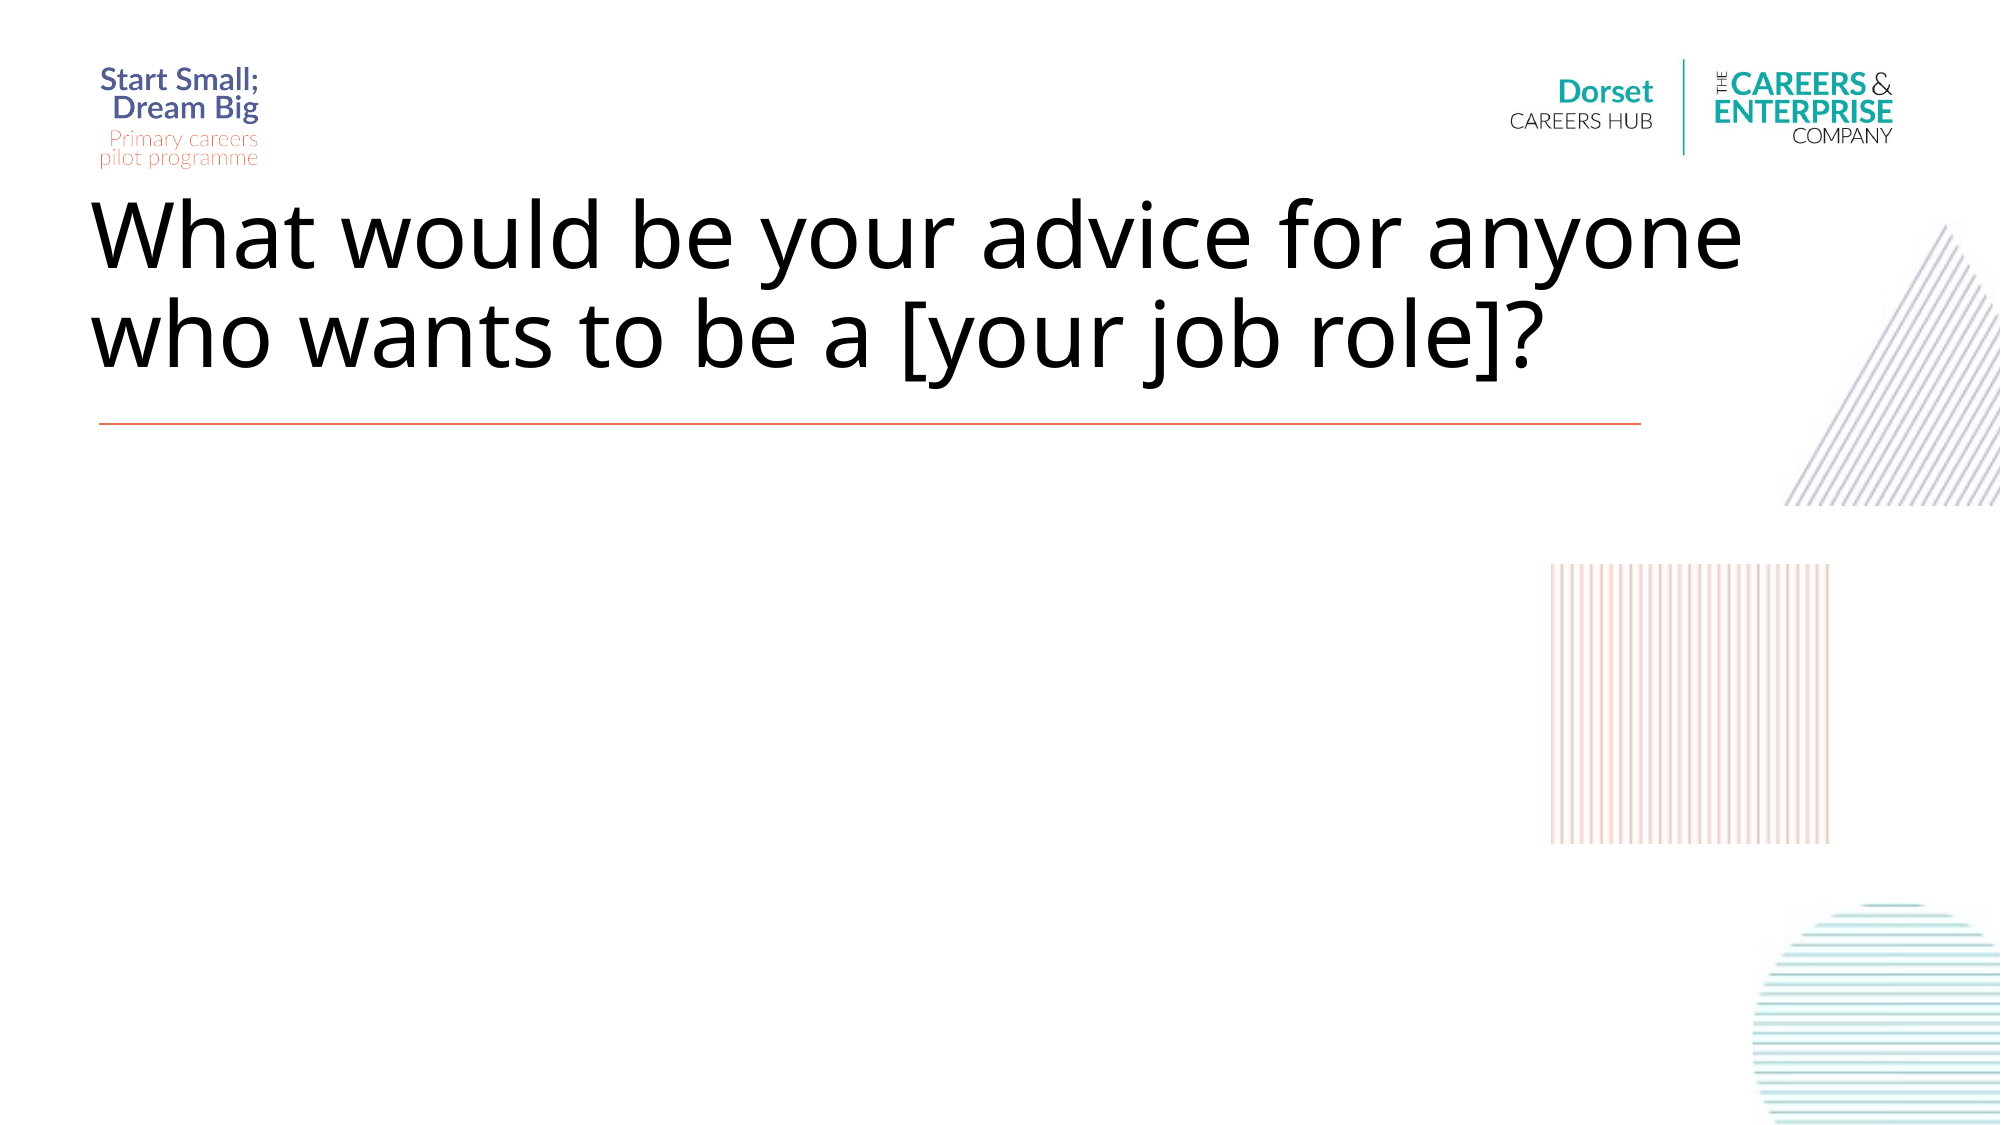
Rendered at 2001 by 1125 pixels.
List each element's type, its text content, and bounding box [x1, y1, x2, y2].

picture [1752, 902, 2000, 1125]
picture [1780, 221, 2000, 506]
picture [1486, 36, 1937, 171]
title What would be your advice for anyone who wants to be a [your job role]? [75, 179, 1801, 397]
picture [1551, 564, 1831, 844]
picture [99, 63, 259, 171]
